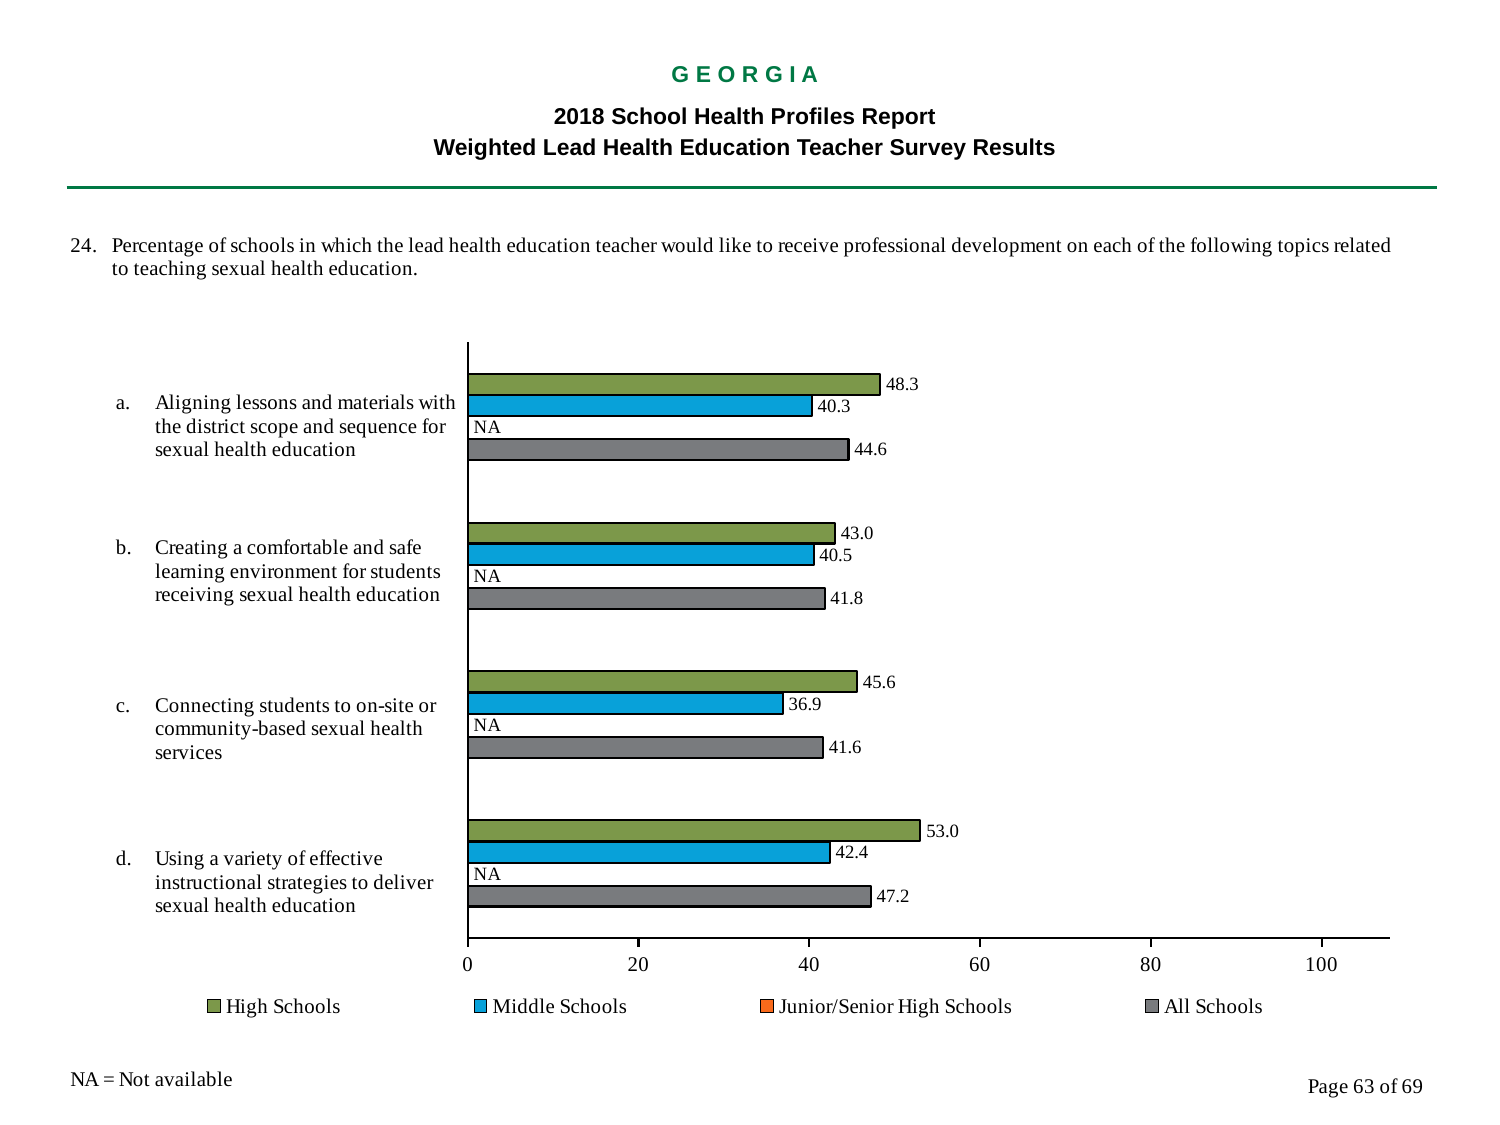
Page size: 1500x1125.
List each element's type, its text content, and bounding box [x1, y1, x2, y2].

text_box 2018 School Health Profiles Report [41, 93, 1448, 125]
text_box G E O R G I A [41, 52, 1448, 93]
chart [41, 208, 1448, 1105]
text_box Weighted Lead Health Education Teacher Survey Results [41, 125, 1448, 168]
